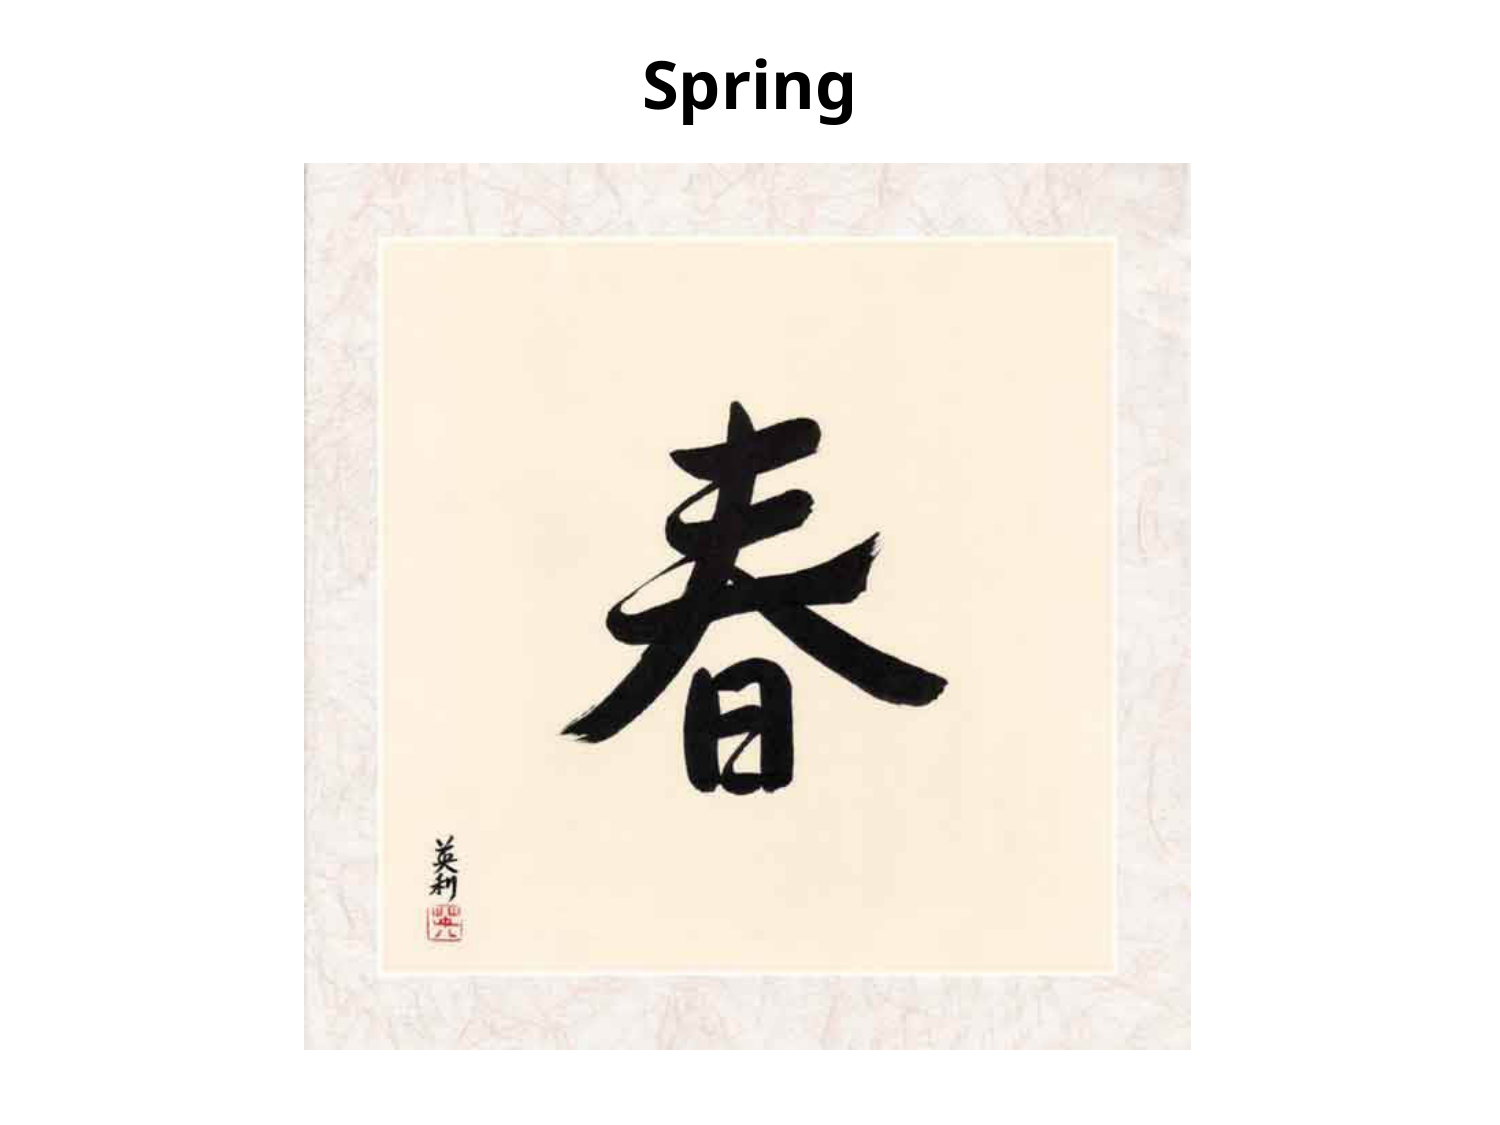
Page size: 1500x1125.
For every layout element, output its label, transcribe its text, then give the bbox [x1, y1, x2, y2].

picture [304, 163, 1191, 1051]
text_box Spring [374, 35, 1125, 130]
